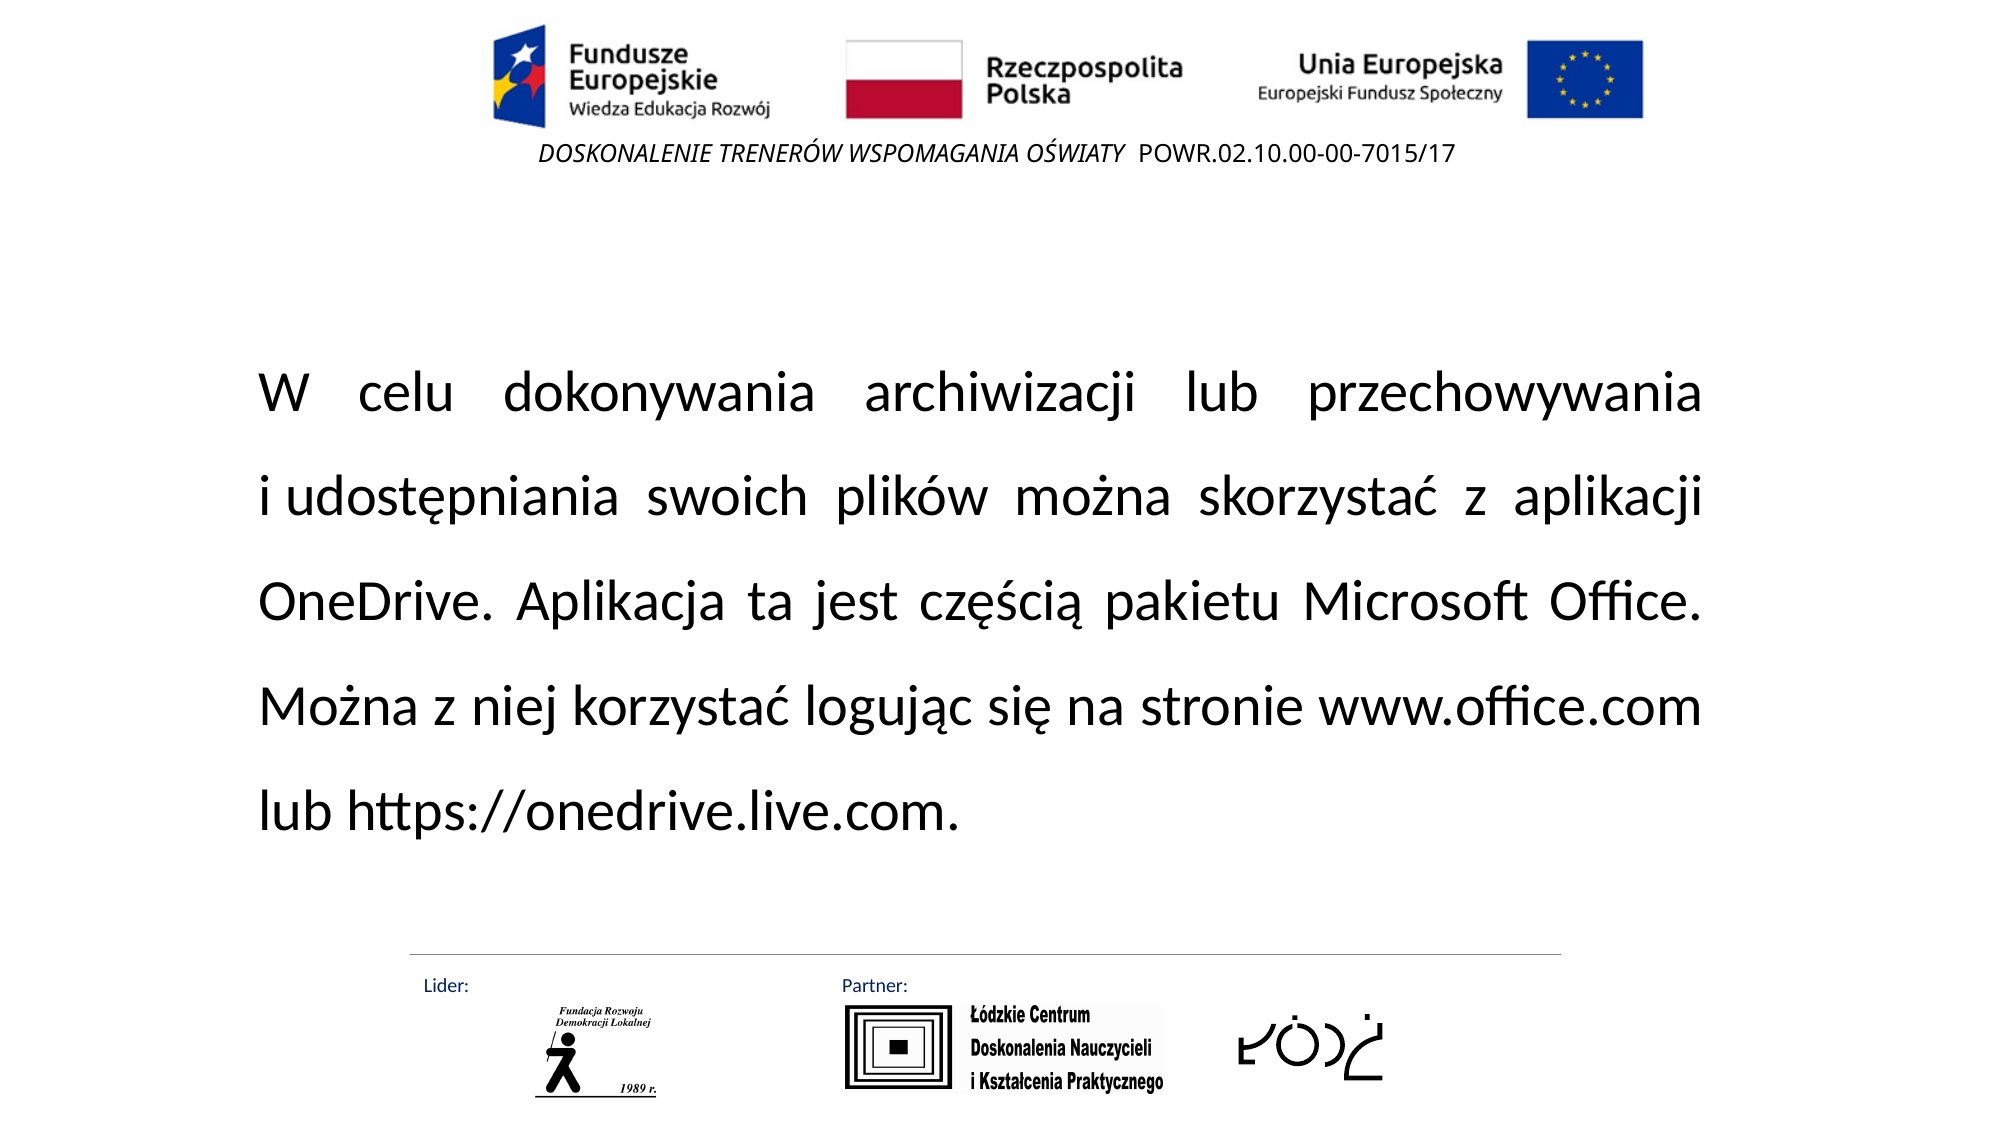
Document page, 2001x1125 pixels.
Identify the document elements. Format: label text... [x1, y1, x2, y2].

list W celu dokonywania archiwizacji lub przechowywania i udostępniania swoich plików można skorzystać z aplikacji OneDrive. Aplikacja ta jest częścią pakietu Microsoft Office. Można z niej korzystać logując się na stronie www.office.com lub https://onedrive.live.com. [243, 310, 1720, 953]
picture [1220, 146, 1228, 154]
picture [1327, 146, 1335, 154]
picture [1378, 146, 1386, 154]
picture [1270, 146, 1278, 154]
picture [806, 146, 817, 154]
picture [1291, 146, 1299, 154]
picture [1305, 146, 1313, 154]
picture [887, 146, 894, 153]
picture [468, 0, 1669, 154]
picture [543, 146, 552, 154]
picture [1029, 146, 1040, 154]
picture [558, 146, 569, 154]
picture [1200, 146, 1206, 153]
picture [1157, 146, 1169, 154]
picture [900, 146, 911, 154]
footer [662, 1042, 1338, 1103]
picture [1143, 146, 1150, 153]
picture [1106, 145, 1116, 154]
picture [603, 146, 614, 154]
picture [735, 146, 742, 153]
picture [1342, 146, 1350, 154]
picture [793, 146, 800, 153]
